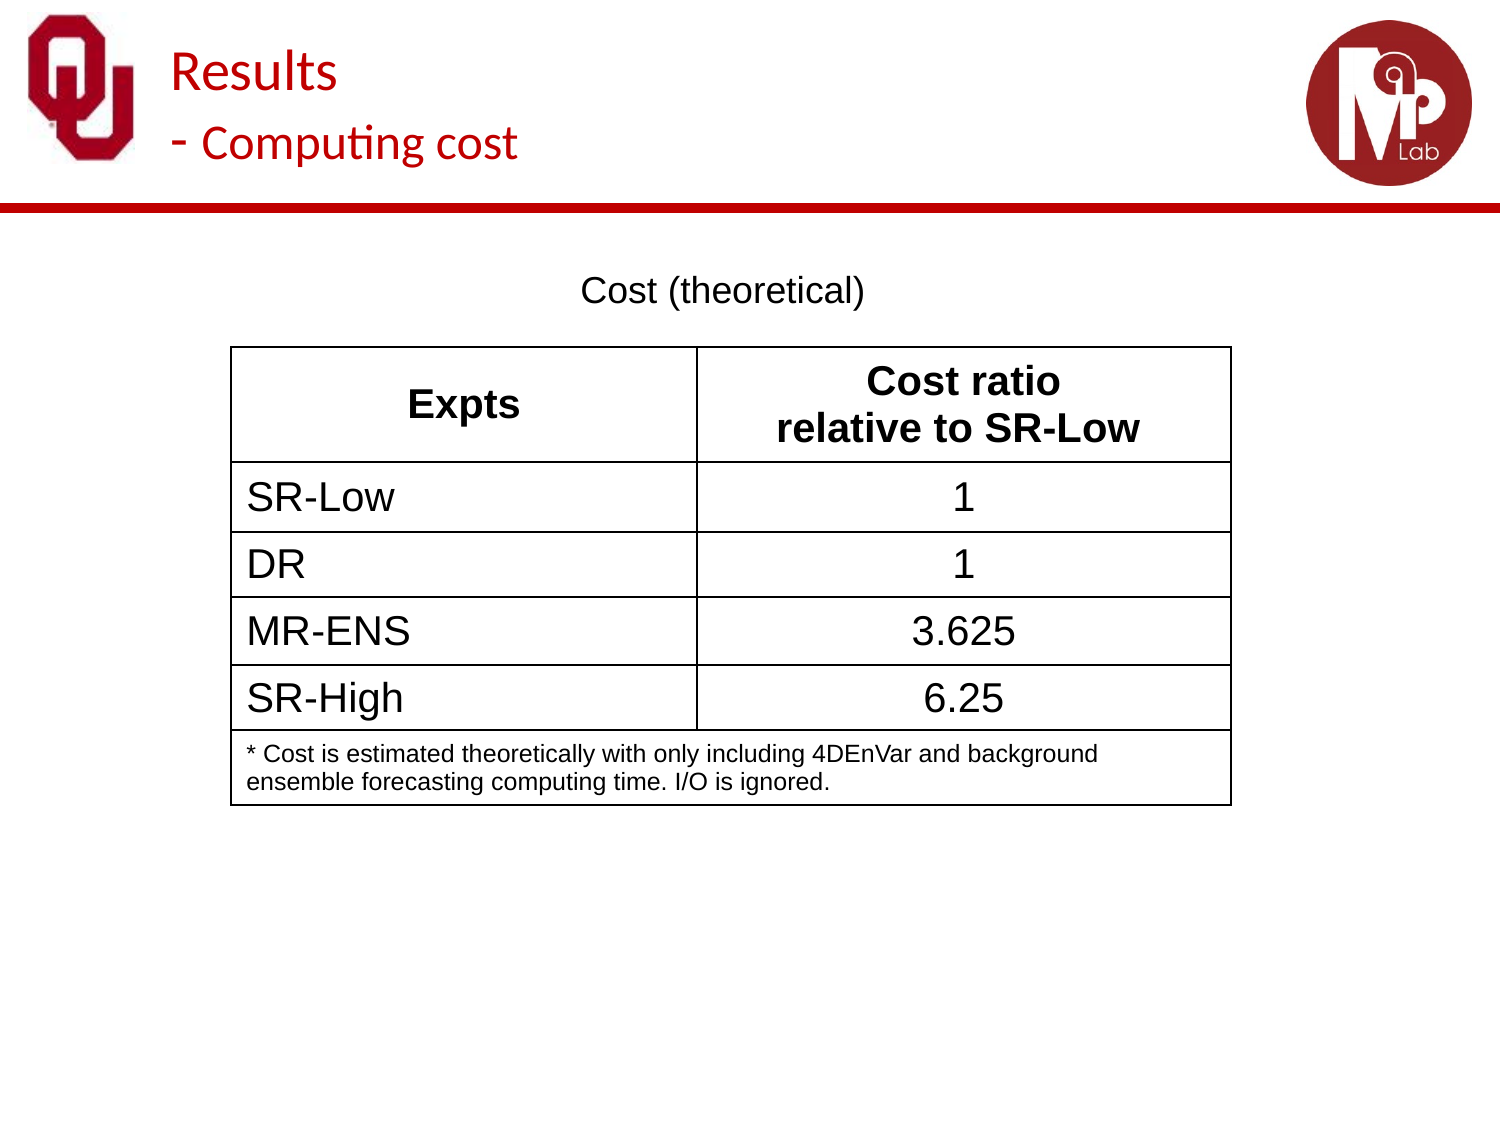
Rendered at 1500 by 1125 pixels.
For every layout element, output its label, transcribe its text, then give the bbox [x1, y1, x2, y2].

table_cell 1 [698, 463, 1230, 531]
picture [1306, 20, 1472, 186]
text_box Cost (theoretical) [565, 258, 1012, 319]
table_cell SR-Low [232, 463, 696, 531]
table_cell 3.625 [698, 598, 1230, 664]
table_cell * Cost is estimated theoretically with only including 4DEnVar and background ensemble forecasting computing time. I/O is ignored. [232, 731, 1230, 804]
text_box Results - Computing cost [155, 24, 1306, 179]
table_header Cost ratio relative to SR-Low [698, 348, 1230, 461]
table_cell DR [232, 533, 696, 596]
table_cell MR-ENS [232, 598, 696, 664]
picture [27, 12, 135, 164]
table_cell 1 [698, 533, 1230, 596]
table_cell 6.25 [698, 666, 1230, 729]
table_header Expts [232, 348, 696, 461]
table_cell SR-High [232, 666, 696, 729]
